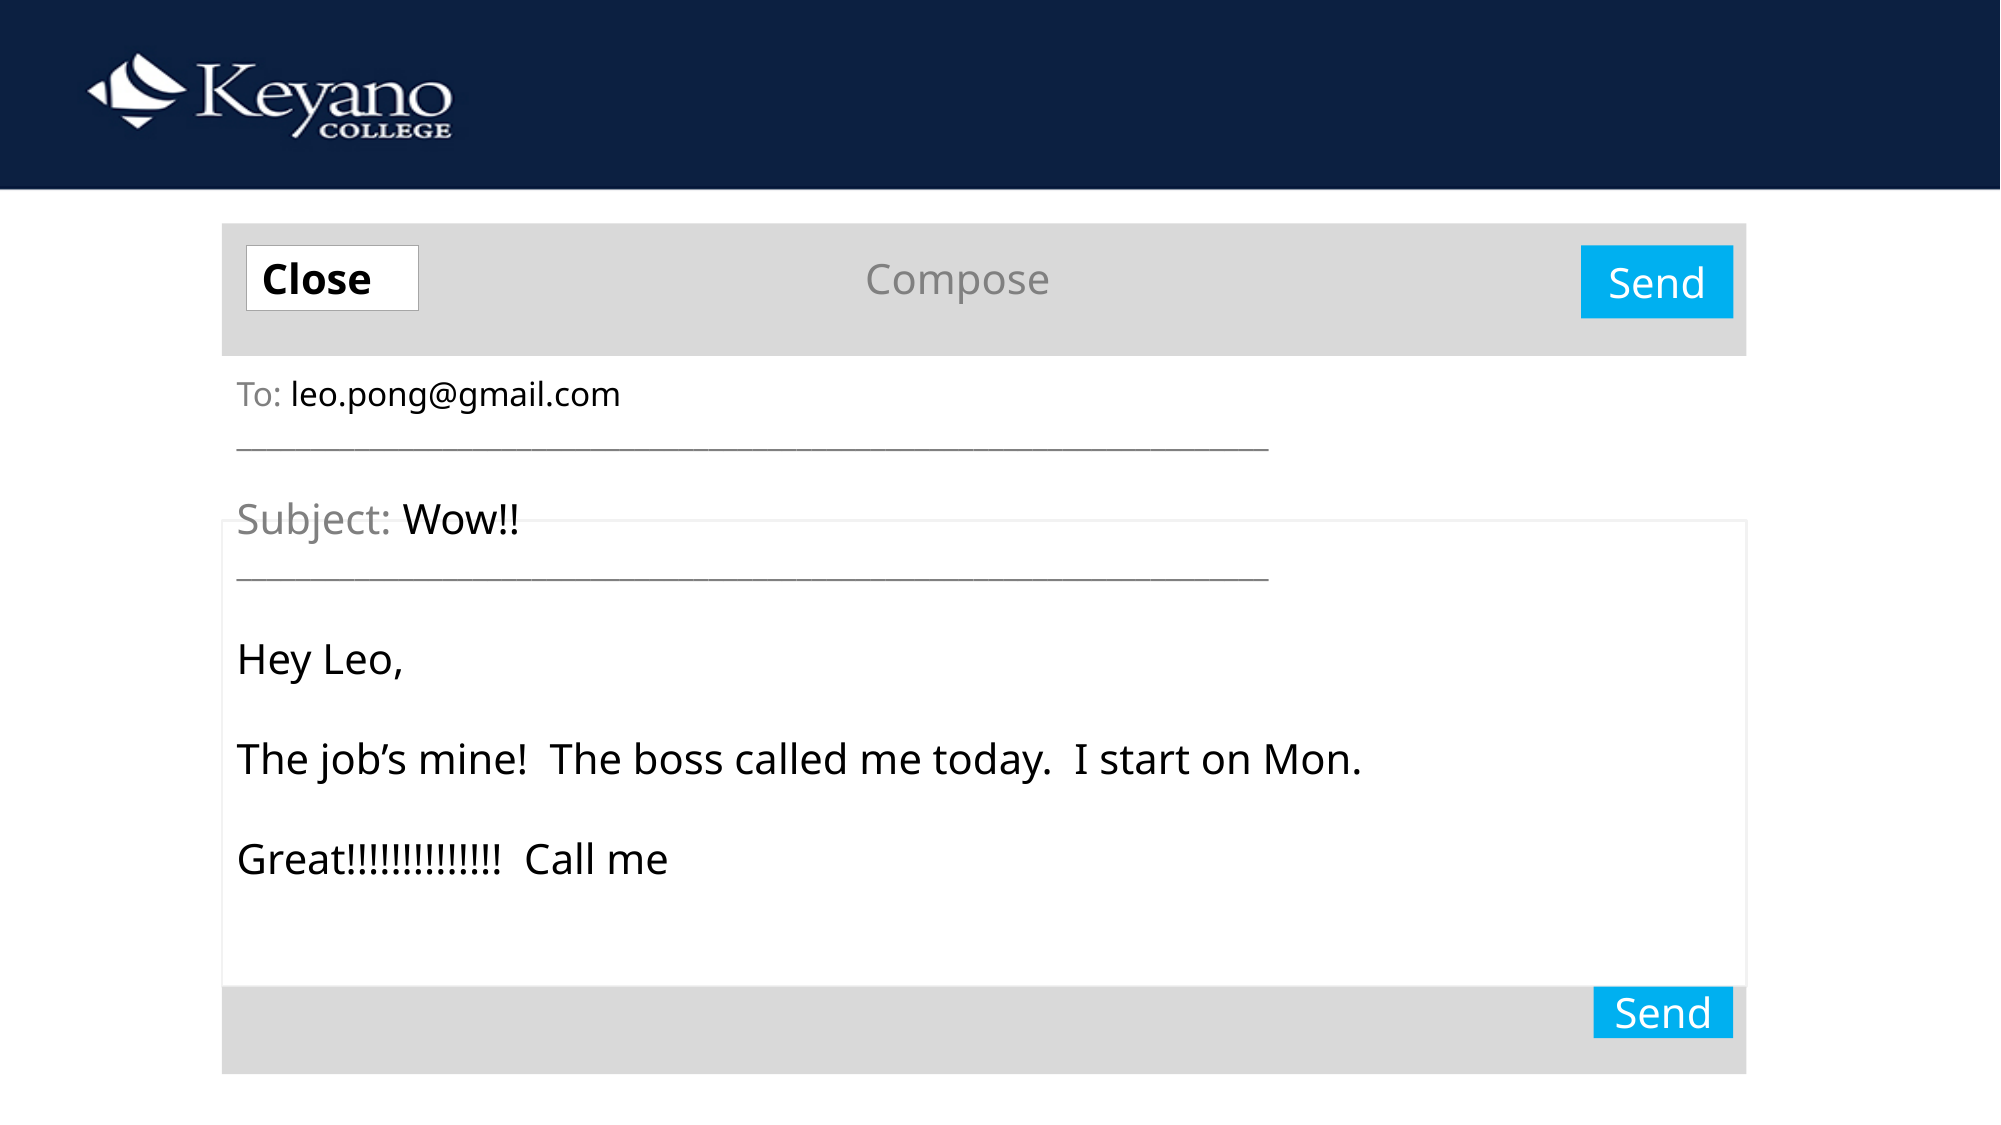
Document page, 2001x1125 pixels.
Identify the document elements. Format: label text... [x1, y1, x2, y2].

text_box Send [1592, 985, 1735, 1039]
picture [0, 0, 2000, 1125]
title Formal or Informal Message? Why? [289, 231, 1903, 360]
text_box [221, 222, 1748, 357]
text_box To: leo.pong@gmail.com ______________________________________________________________________ Subject: Wow!! ______________________________________________________________________ Hey Leo, The job’s mine! The boss called me today. I start on Mon. Great!!!!!!!!!!!!!! Call me [221, 519, 1748, 985]
text_box Send [1580, 244, 1735, 320]
text_box [221, 985, 1748, 1075]
text_box Compose [850, 245, 1177, 311]
text_box Close [246, 245, 419, 311]
